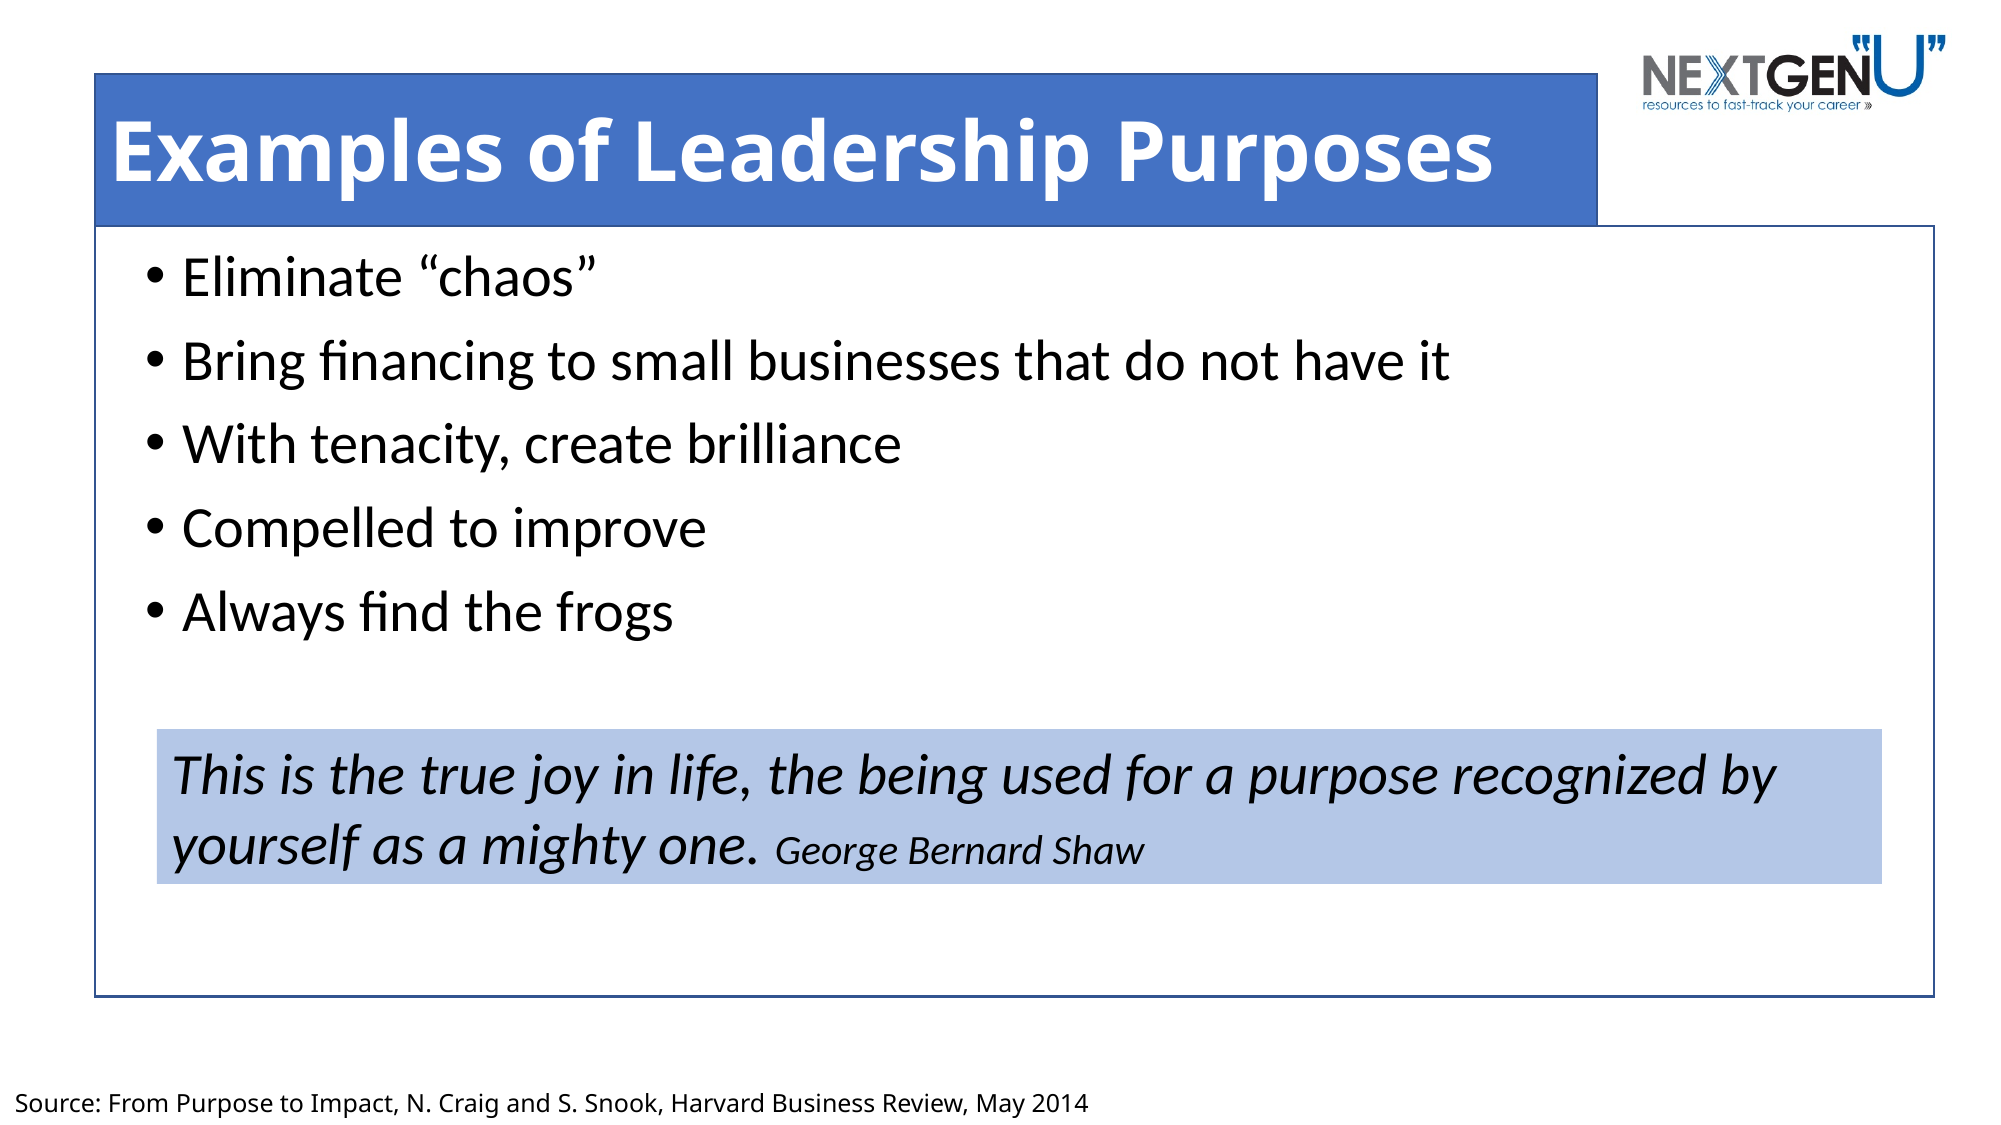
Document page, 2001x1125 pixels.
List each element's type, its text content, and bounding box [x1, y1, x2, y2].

text_box [94, 225, 1935, 998]
picture [1636, 27, 1952, 119]
text_box This is the true joy in life, the being used for a purpose recognized by yourself as a mighty one. George Bernard Shaw [156, 729, 1882, 884]
text_box Source: From Purpose to Impact, N. Craig and S. Snook, Harvard Business Review, May 2014 [0, 1079, 1475, 1125]
title Examples of Leadership Purposes [94, 45, 1820, 225]
list Eliminate “chaos” Bring financing to small businesses that do not have it With tenacity, create brilliance Compelled to improve Always find the frogs [130, 238, 1899, 679]
